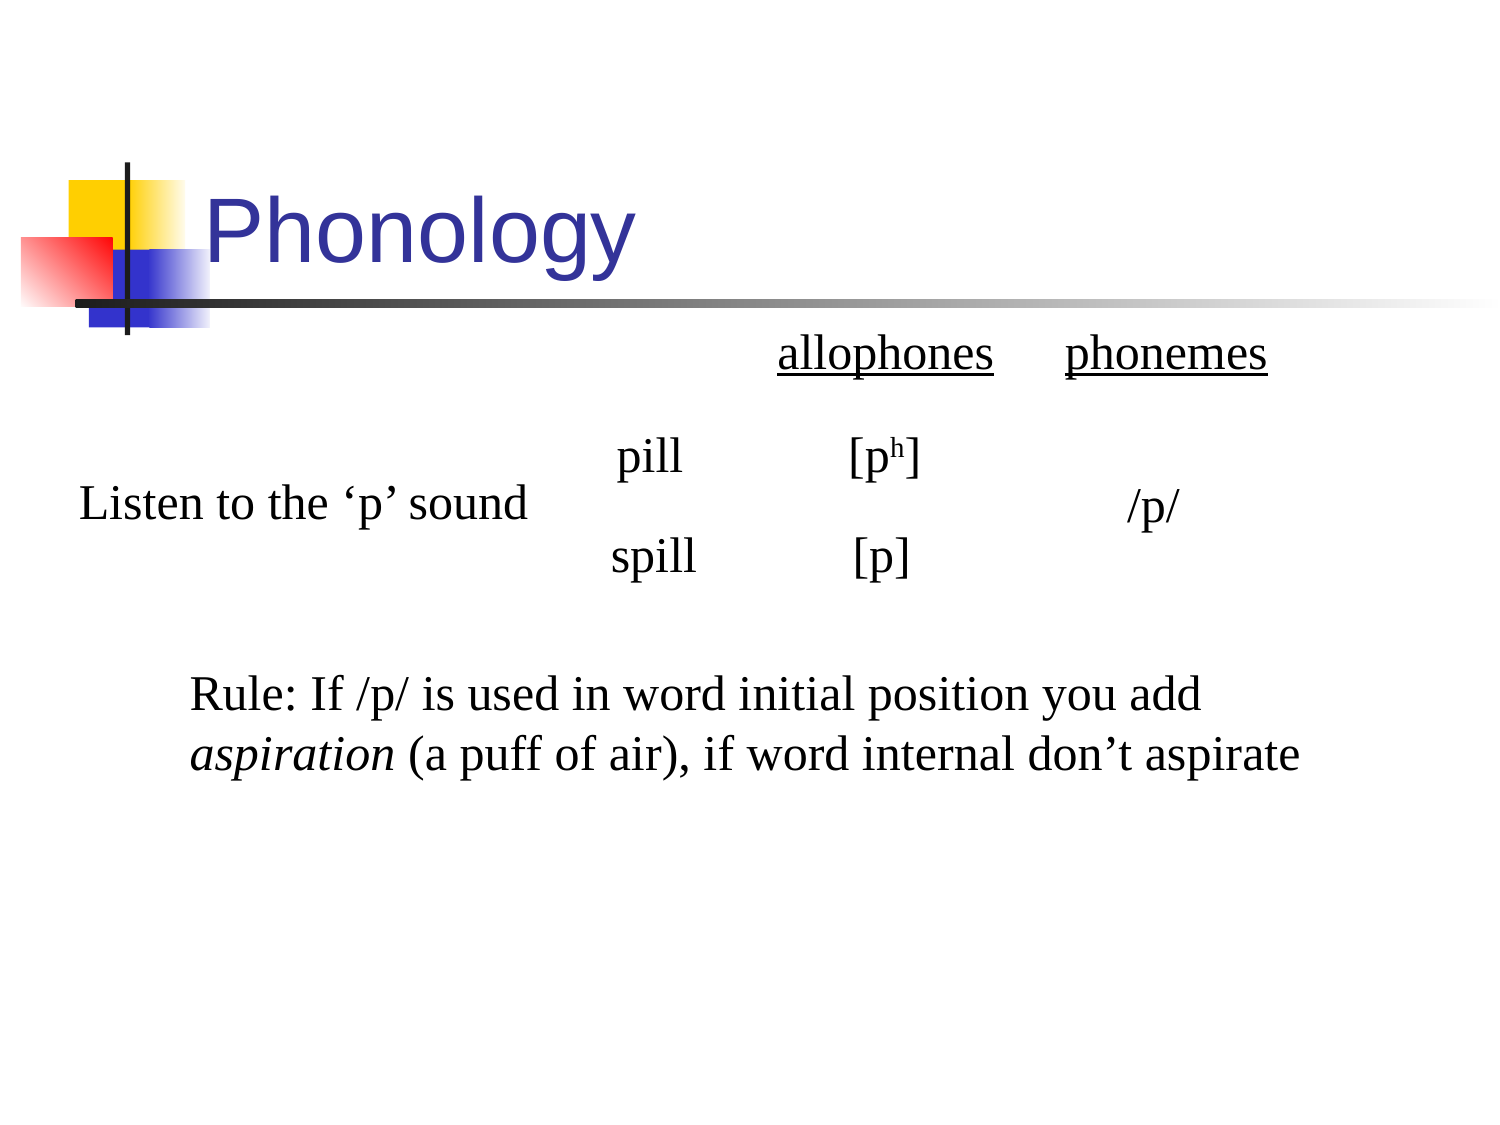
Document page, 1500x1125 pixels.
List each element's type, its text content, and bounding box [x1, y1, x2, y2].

text_box /p/ [1112, 465, 1200, 540]
text_box pill [601, 415, 699, 490]
title Phonology [188, 101, 1468, 289]
text_box Rule: If /p/ is used in word initial position you add aspiration (a puff of air), if word internal don’t aspirate [174, 652, 1363, 788]
text_box spill [596, 515, 713, 590]
text_box phonemes [1050, 312, 1313, 388]
text_box [ph] [833, 415, 937, 490]
text_box Listen to the ‘p’ sound [64, 462, 544, 538]
text_box allophones [762, 312, 1025, 388]
text_box [p] [837, 515, 926, 590]
